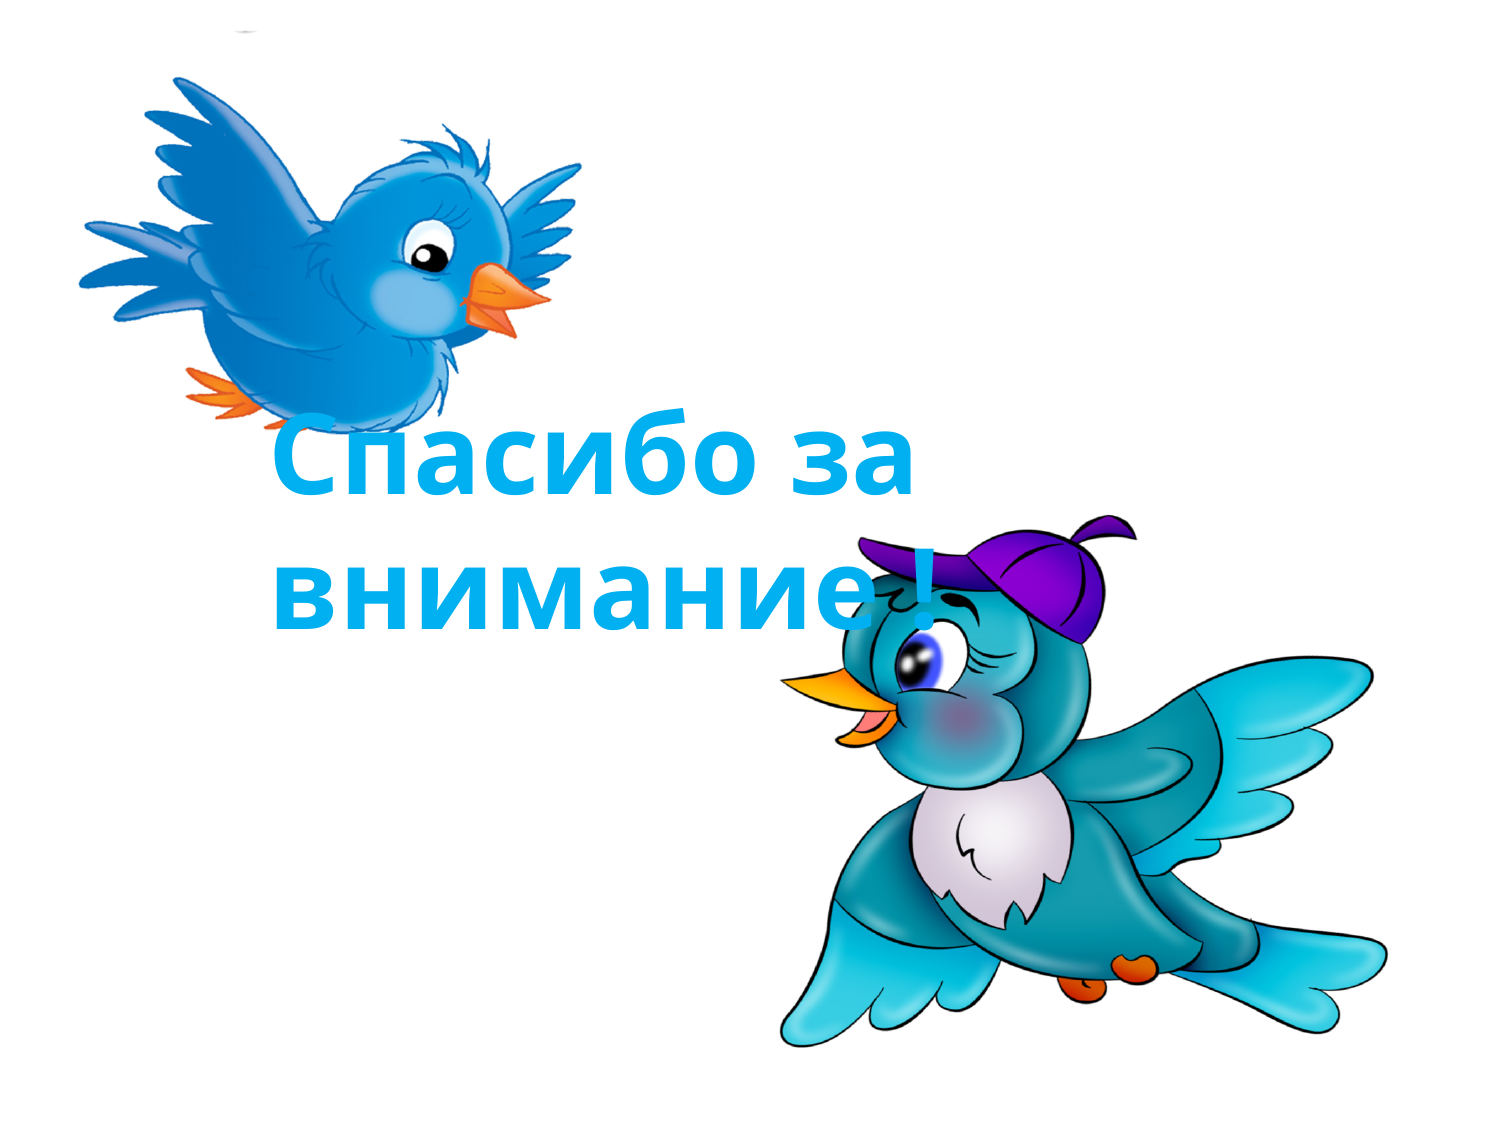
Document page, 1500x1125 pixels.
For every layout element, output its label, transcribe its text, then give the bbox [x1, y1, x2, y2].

picture [718, 514, 1457, 1125]
text_box Спасибо за внимание ! [253, 374, 1258, 660]
picture [41, 30, 621, 504]
